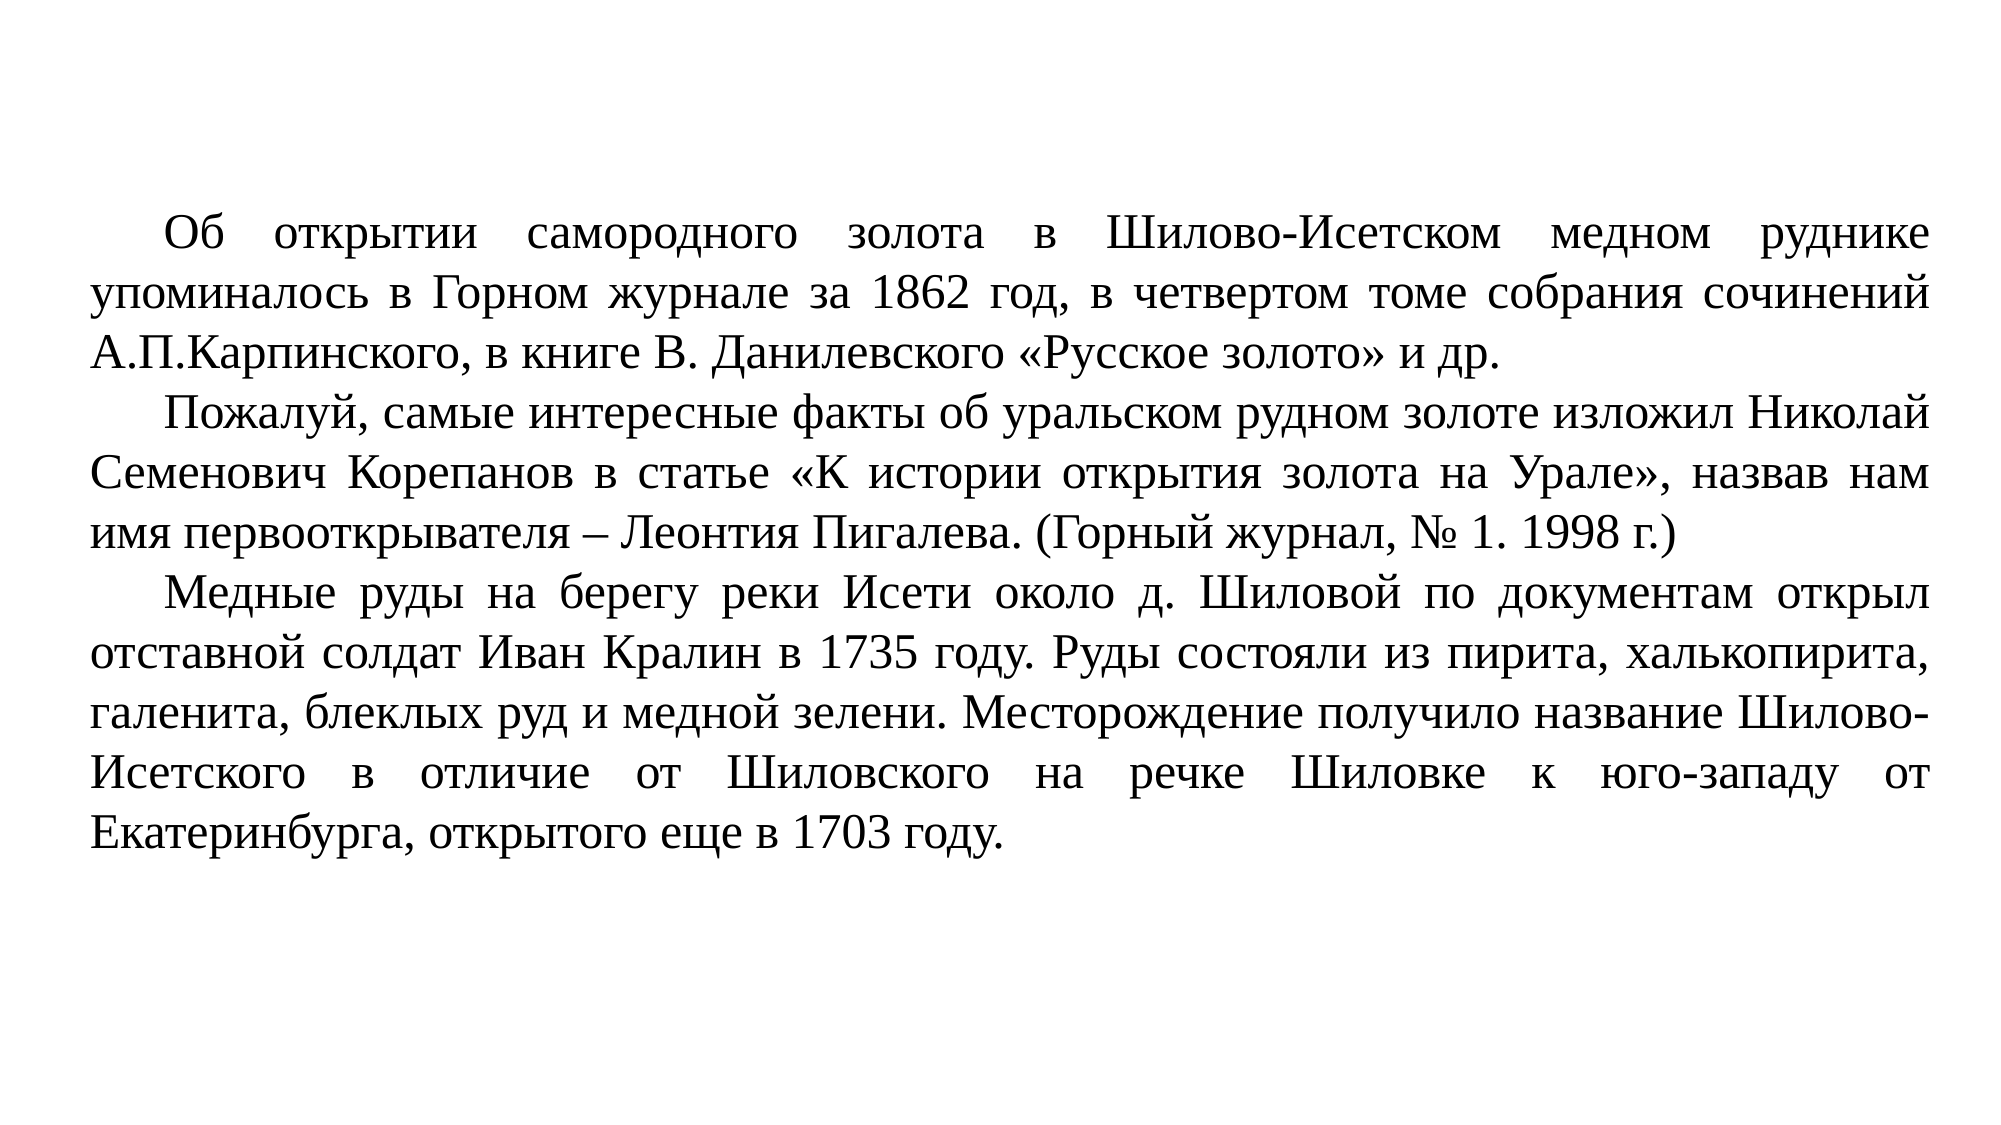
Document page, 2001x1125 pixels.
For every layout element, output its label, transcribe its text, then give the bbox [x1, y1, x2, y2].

text_box Об открытии самородного золота в Шилово-Исетском медном руднике упоминалось в Горном журнале за 1862 год, в четвертом томе собрания сочинений А.П.Карпинского, в книге В. Данилевского «Русское золото» и др. Пожалуй, самые интересные факты об уральском рудном золоте изложил Николай Семенович Корепанов в статье «К истории открытия золота на Урале», назвав нам имя первооткрывателя – Леонтия Пигалева. (Горный журнал, № 1. 1998 г.) Медные руды на берегу реки Исети около д. Шиловой по документам открыл отставной солдат Иван Кралин в 1735 году. Руды состояли из пирита, халькопирита, галенита, блеклых руд и медной зелени. Месторождение получило название Шилово-Исетского в отличие от Шиловского на речке Шиловке к юго-западу от Екатеринбурга, открытого еще в 1703 году. [75, 145, 1946, 866]
